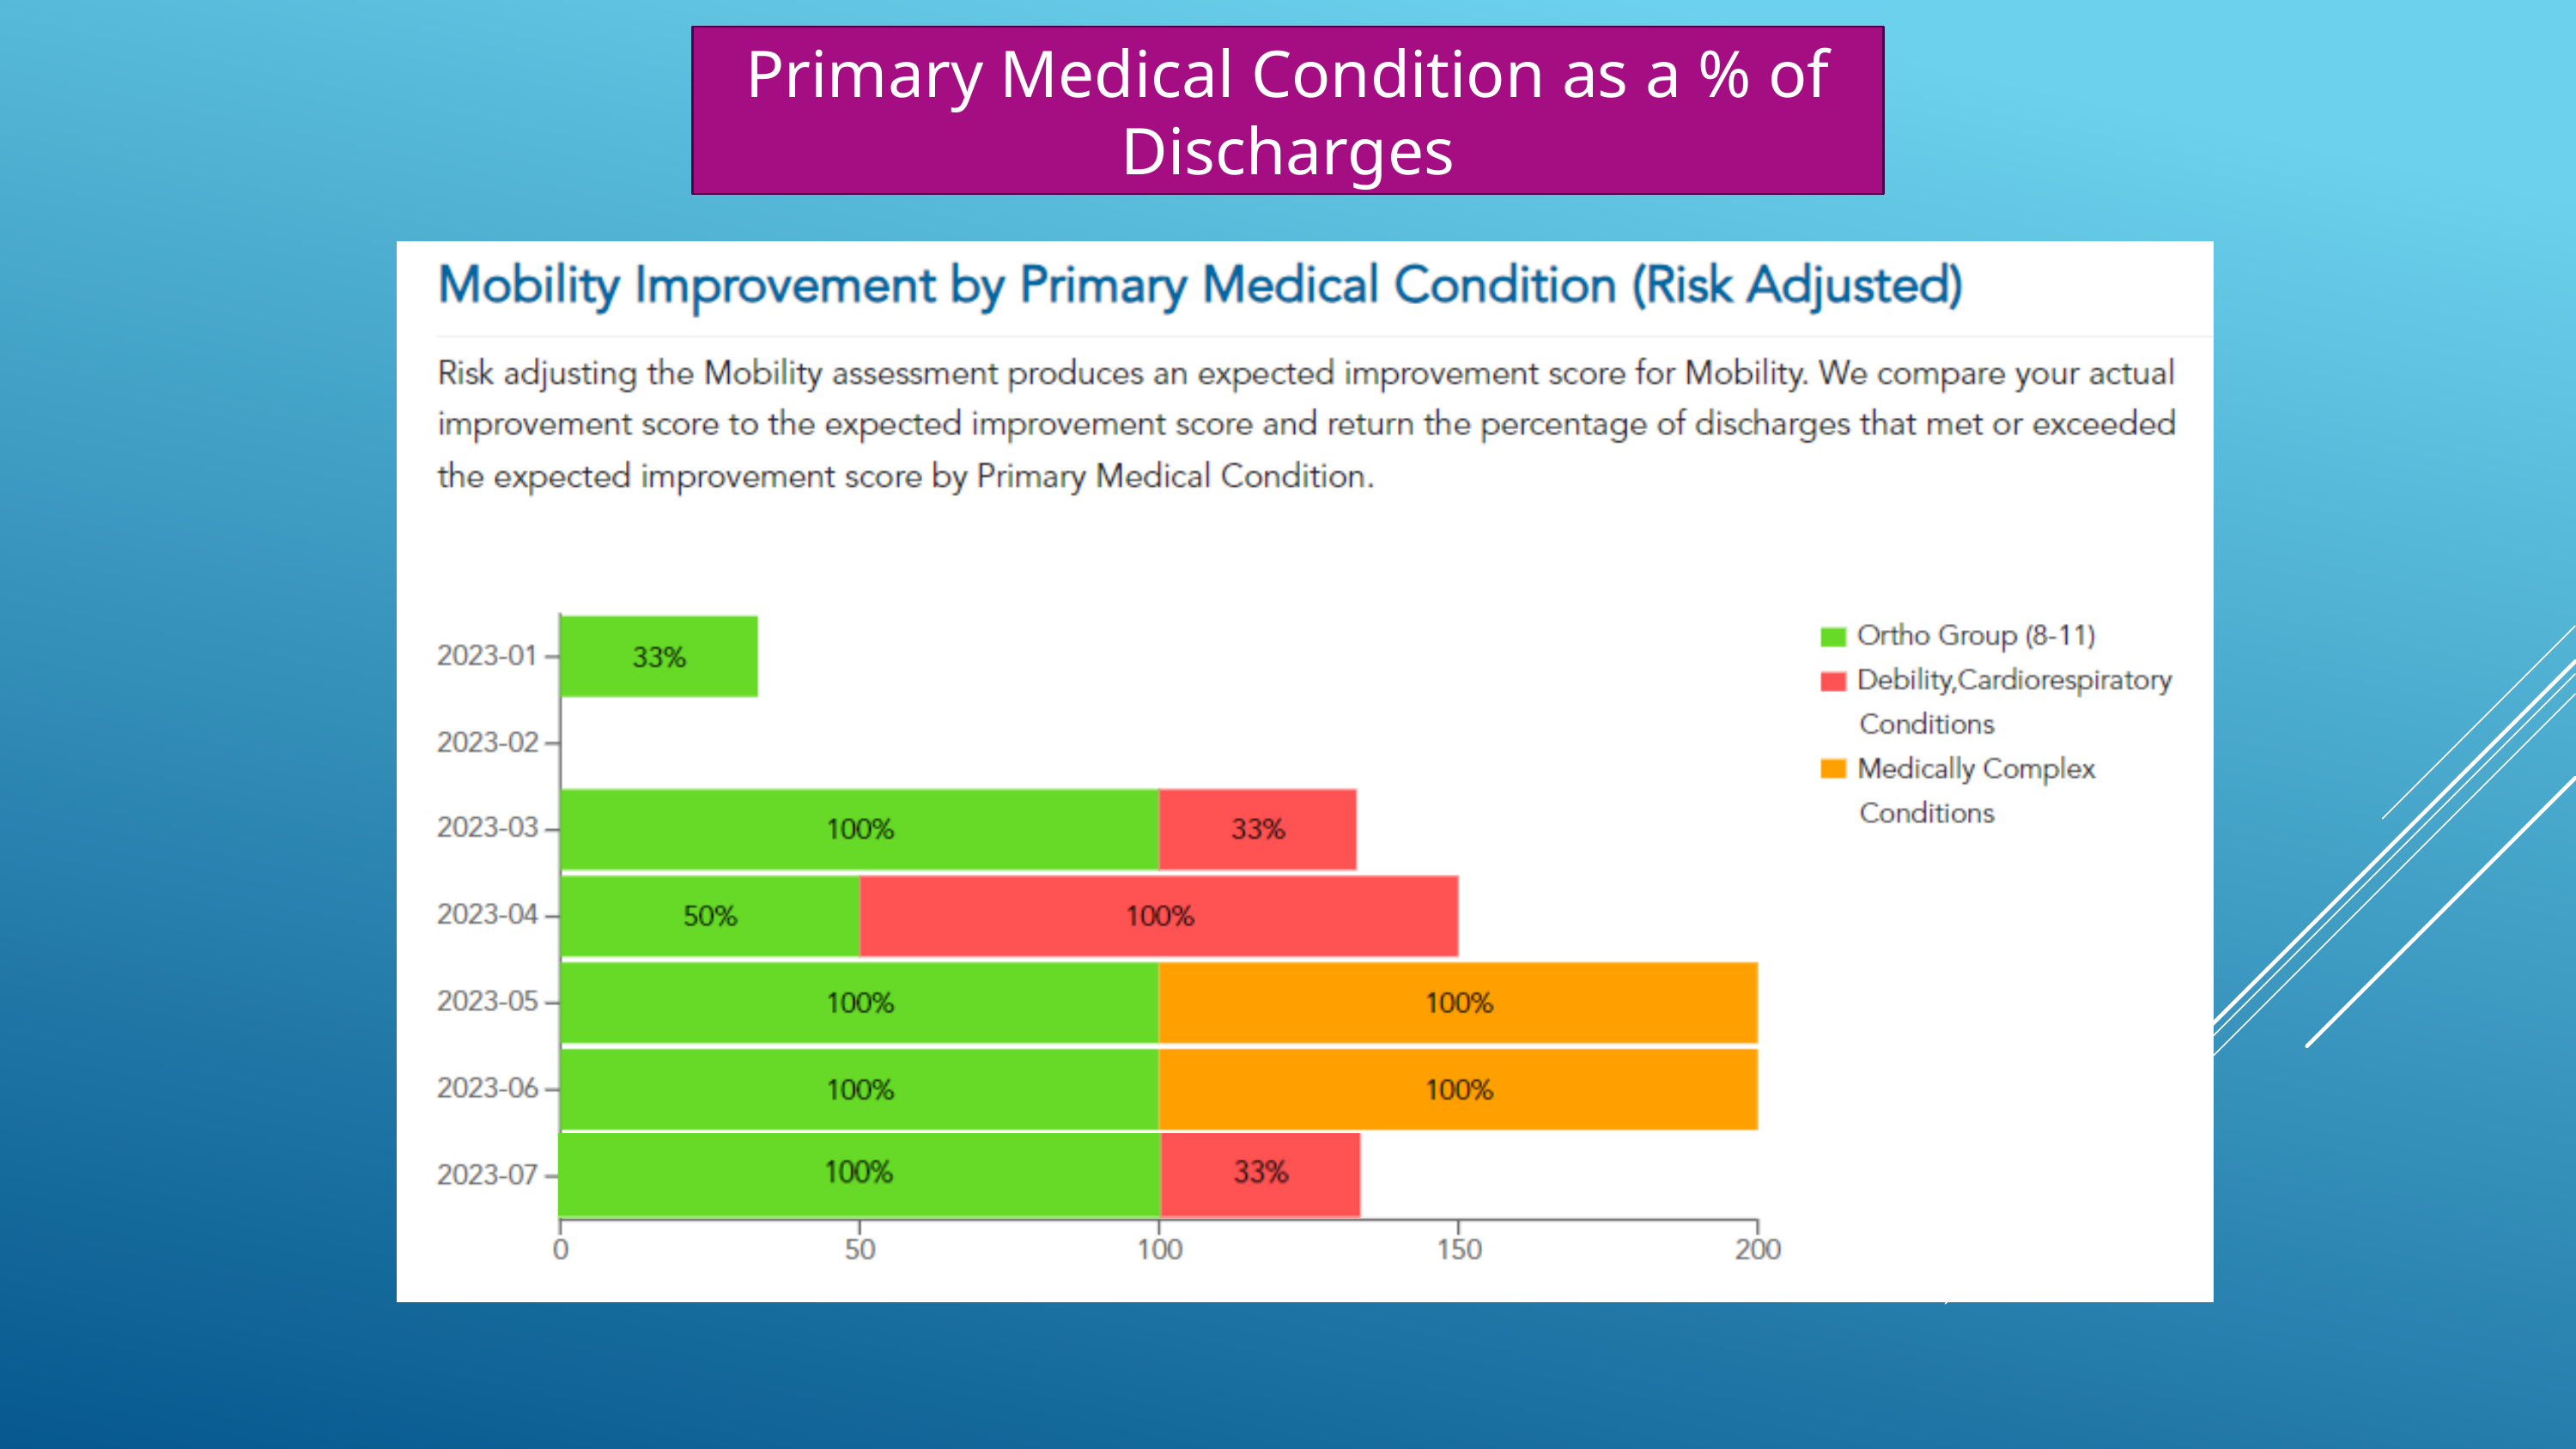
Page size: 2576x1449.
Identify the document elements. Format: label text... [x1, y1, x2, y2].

picture [397, 240, 2214, 1302]
text_box Primary Medical Condition as a % of Discharges [691, 26, 1885, 195]
